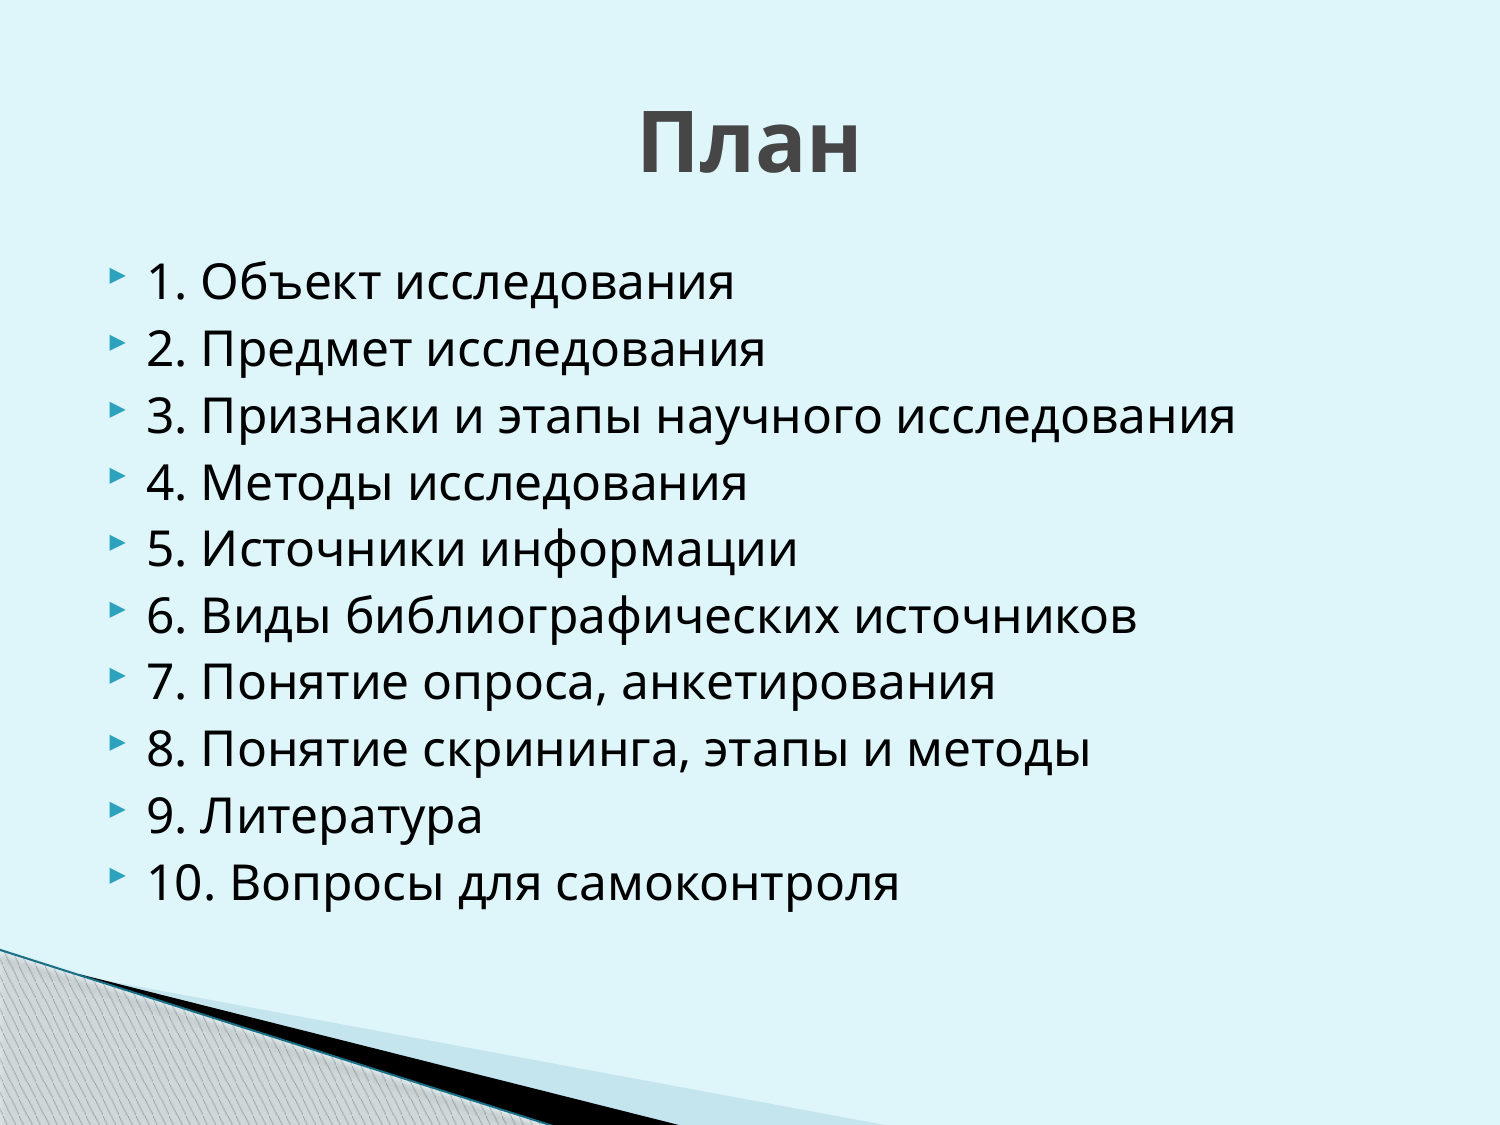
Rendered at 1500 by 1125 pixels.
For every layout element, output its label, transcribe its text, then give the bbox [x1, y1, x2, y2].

title План [75, 45, 1425, 233]
list 1. Объект исследования 2. Предмет исследования 3. Признаки и этапы научного исследования 4. Методы исследования 5. Источники информации 6. Виды библиографических источников 7. Понятие опроса, анкетирования 8. Понятие скрининга, этапы и методы 9. Литература 10. Вопросы для самоконтроля [75, 243, 1425, 986]
